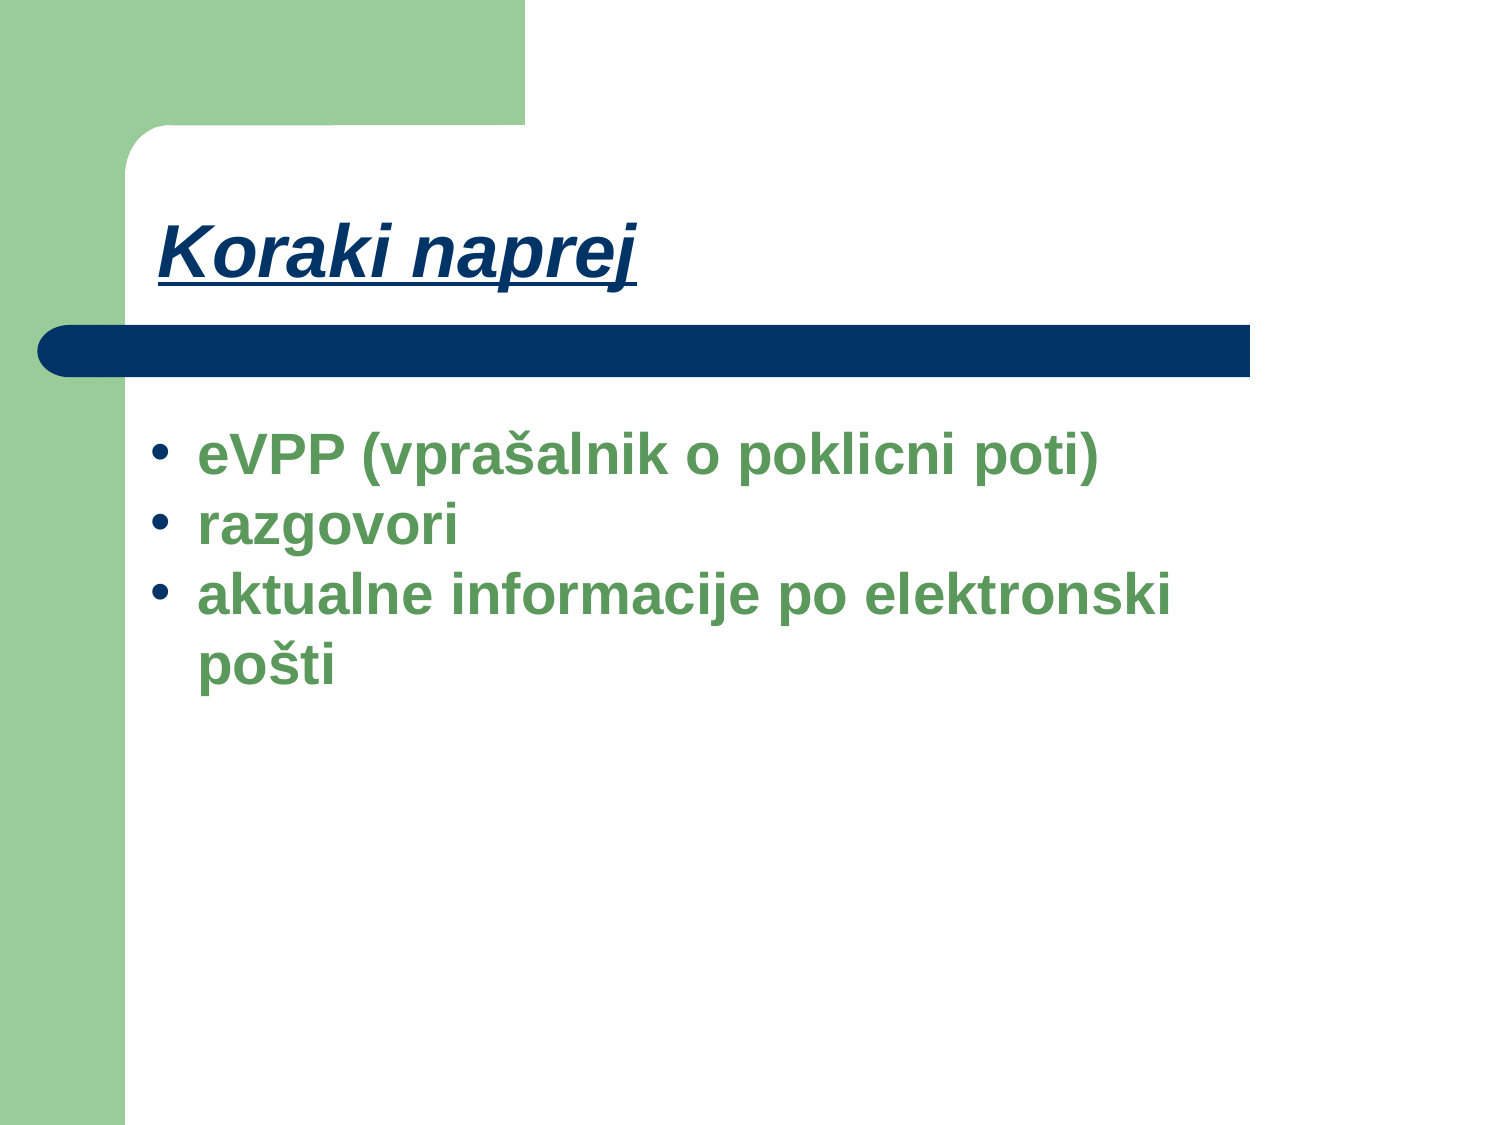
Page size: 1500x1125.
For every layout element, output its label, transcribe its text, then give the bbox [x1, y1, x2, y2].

text_box eVPP (vprašalnik o poklicni poti) razgovori aktualne informacije po elektronski pošti [135, 408, 1294, 905]
title Koraki naprej [142, 113, 780, 302]
